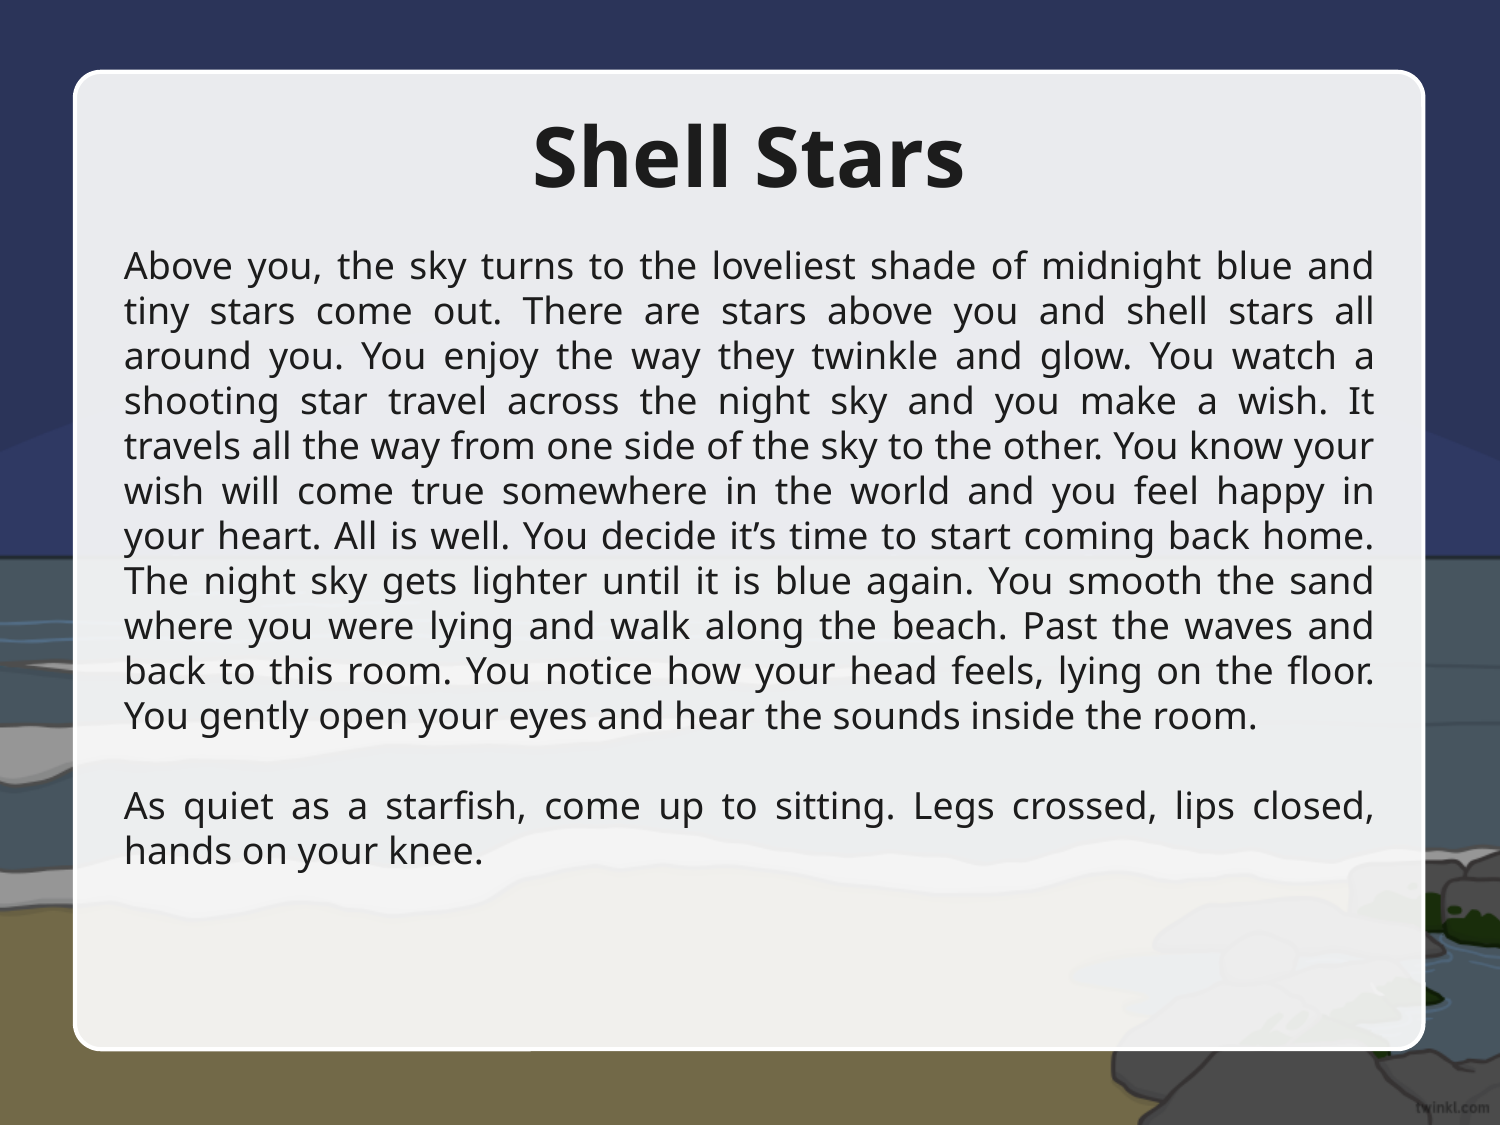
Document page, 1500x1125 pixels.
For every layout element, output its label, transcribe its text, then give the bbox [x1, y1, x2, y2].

title Shell Stars [75, 78, 1424, 242]
text_box Above you, the sky turns to the loveliest shade of midnight blue and tiny stars come out. There are stars above you and shell stars all around you. You enjoy the way they twinkle and glow. You watch a shooting star travel across the night sky and you make a wish. It travels all the way from one side of the sky to the other. You know your wish will come true somewhere in the world and you feel happy in your heart. All is well. You decide it’s time to start coming back home. The night sky gets lighter until it is blue again. You smooth the sand where you were lying and walk along the beach. Past the waves and back to this room. You notice how your head feels, lying on the floor. You gently open your eyes and hear the sounds inside the room. As quiet as a starfish, come up to sitting. Legs crossed, lips closed, hands on your knee. [123, 241, 1376, 787]
picture [0, 0, 1500, 1125]
